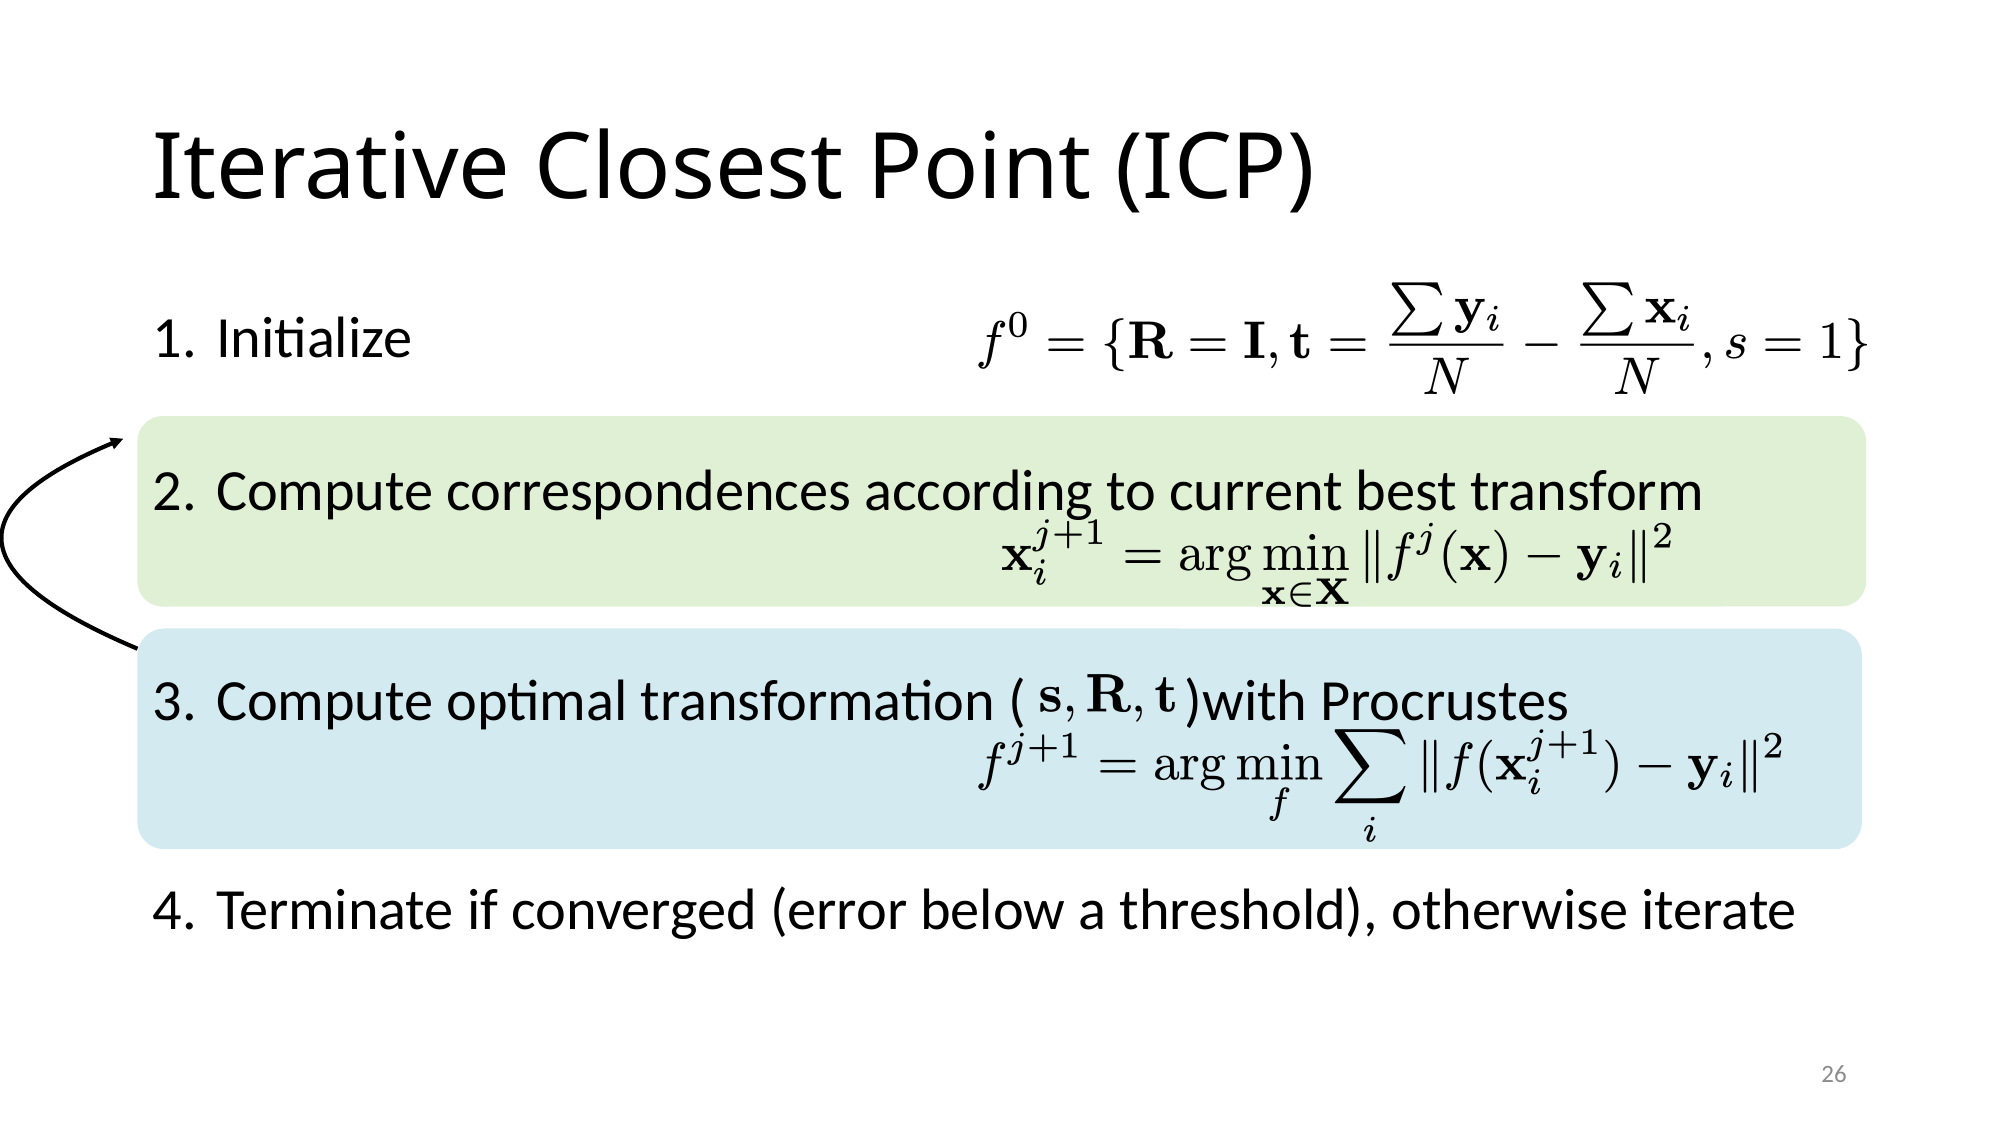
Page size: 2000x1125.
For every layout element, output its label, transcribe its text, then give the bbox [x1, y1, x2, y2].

slide_number 26 [1412, 1042, 1862, 1103]
picture [1001, 518, 1672, 607]
picture [1039, 674, 1176, 722]
picture [978, 727, 1782, 843]
picture [978, 282, 1867, 394]
list Initialize Compute correspondences according to current best transform Compute optimal transformation ( )with Procrustes Terminate if converged (error below a threshold), otherwise iterate [137, 299, 1862, 1125]
text_box [1, 437, 138, 649]
title Iterative Closest Point (ICP) [137, 59, 1862, 278]
text_box [1862, 427, 1867, 595]
